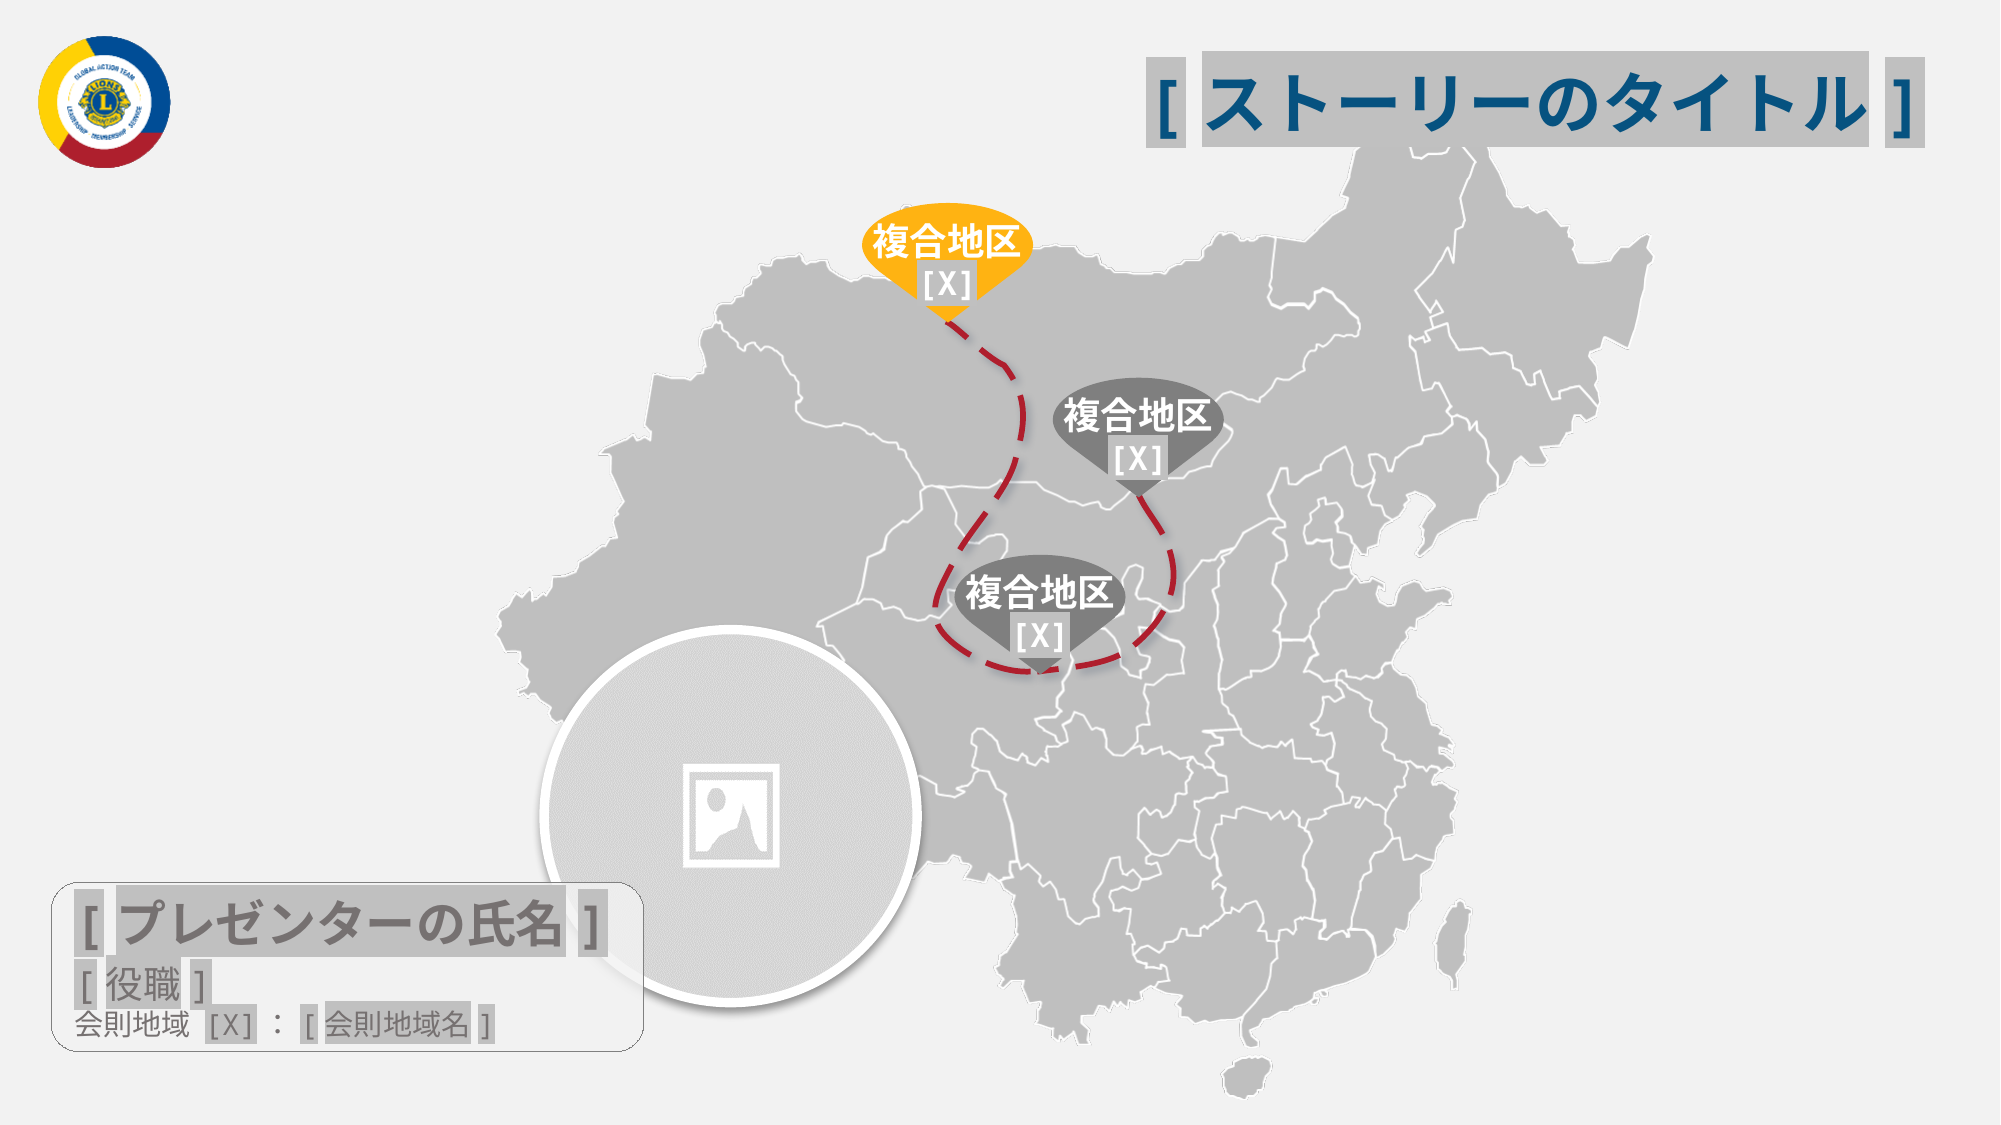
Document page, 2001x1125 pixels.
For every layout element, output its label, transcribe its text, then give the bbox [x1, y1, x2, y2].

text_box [954, 554, 1126, 675]
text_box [861, 202, 1034, 323]
picture [494, 73, 1655, 1100]
text_box [プレゼンターの氏名] [役職] 会則地域 [X]：[会則地域名] [51, 882, 494, 1052]
picture [27, 25, 181, 179]
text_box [1052, 377, 1224, 498]
text_box [ストーリーのタイトル] [580, 54, 1940, 192]
